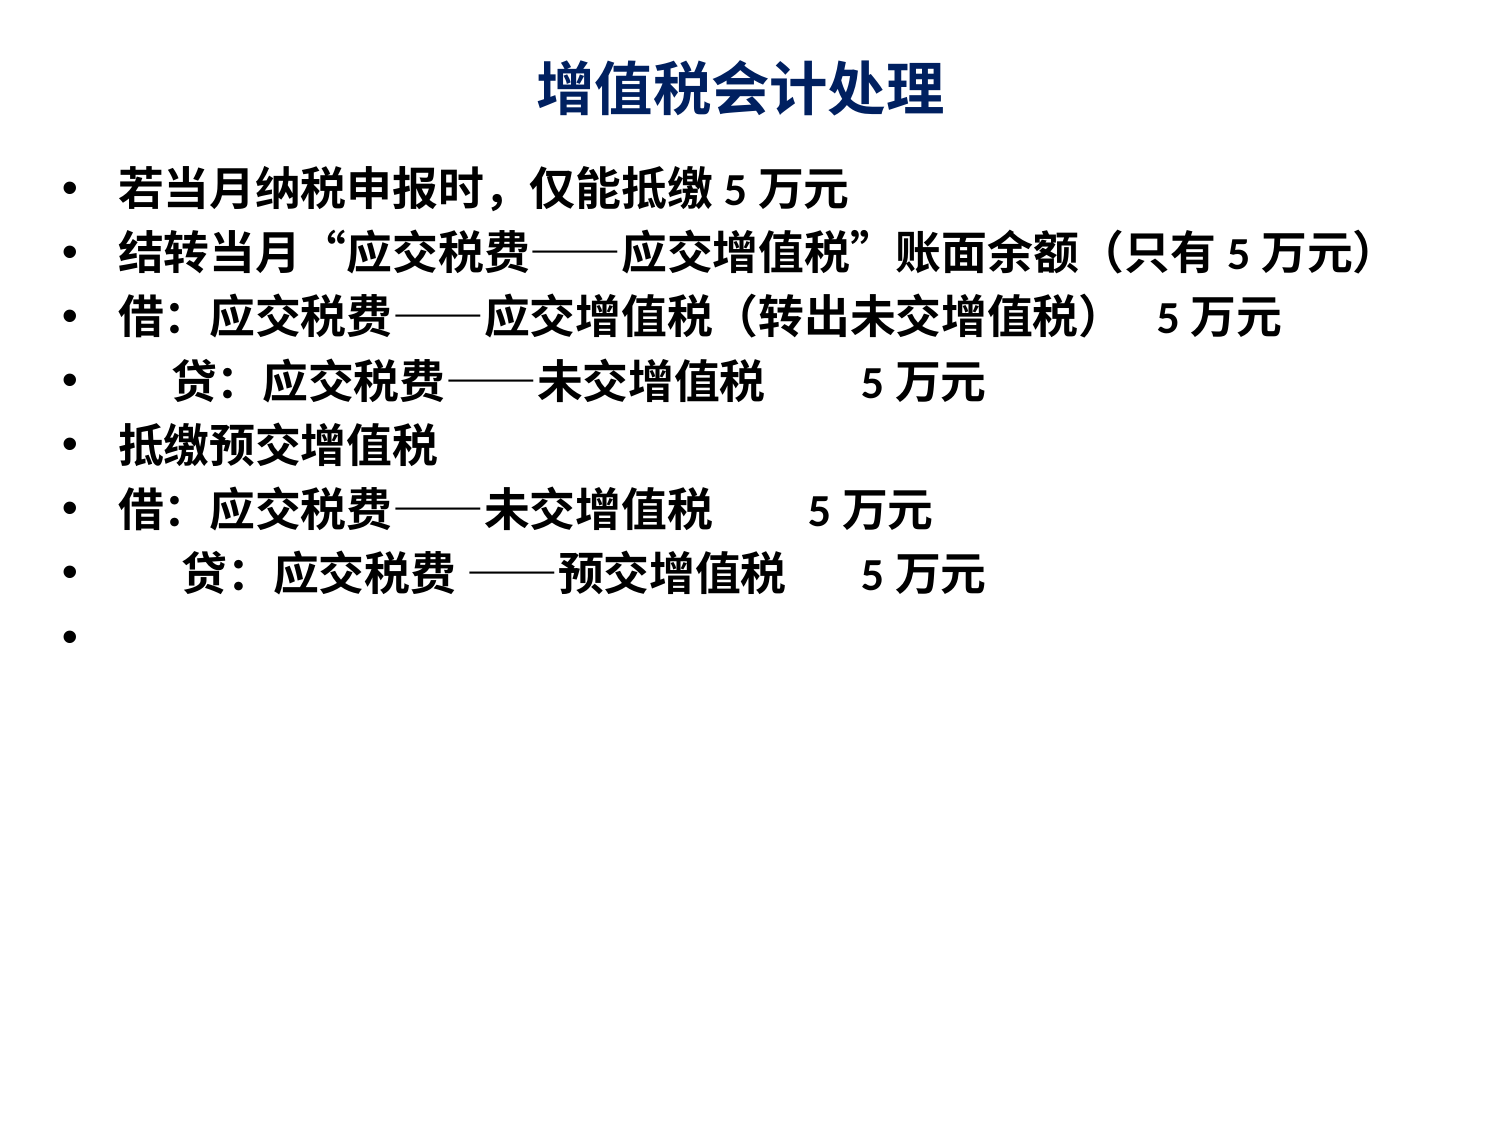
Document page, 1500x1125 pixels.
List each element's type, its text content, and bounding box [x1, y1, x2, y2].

title 增值税会计处理 [75, 45, 1407, 129]
list 若当月纳税申报时，仅能抵缴5万元 结转当月“应交税费——应交增值税”账面余额（只有5万元） 借：应交税费——应交增值税（转出未交增值税） 5万元 贷：应交税费——未交增值税 5万元 抵缴预交增值税 借：应交税费——未交增值税 5万元 贷：应交税费 ——预交增值税 5万元 [46, 152, 1465, 1079]
